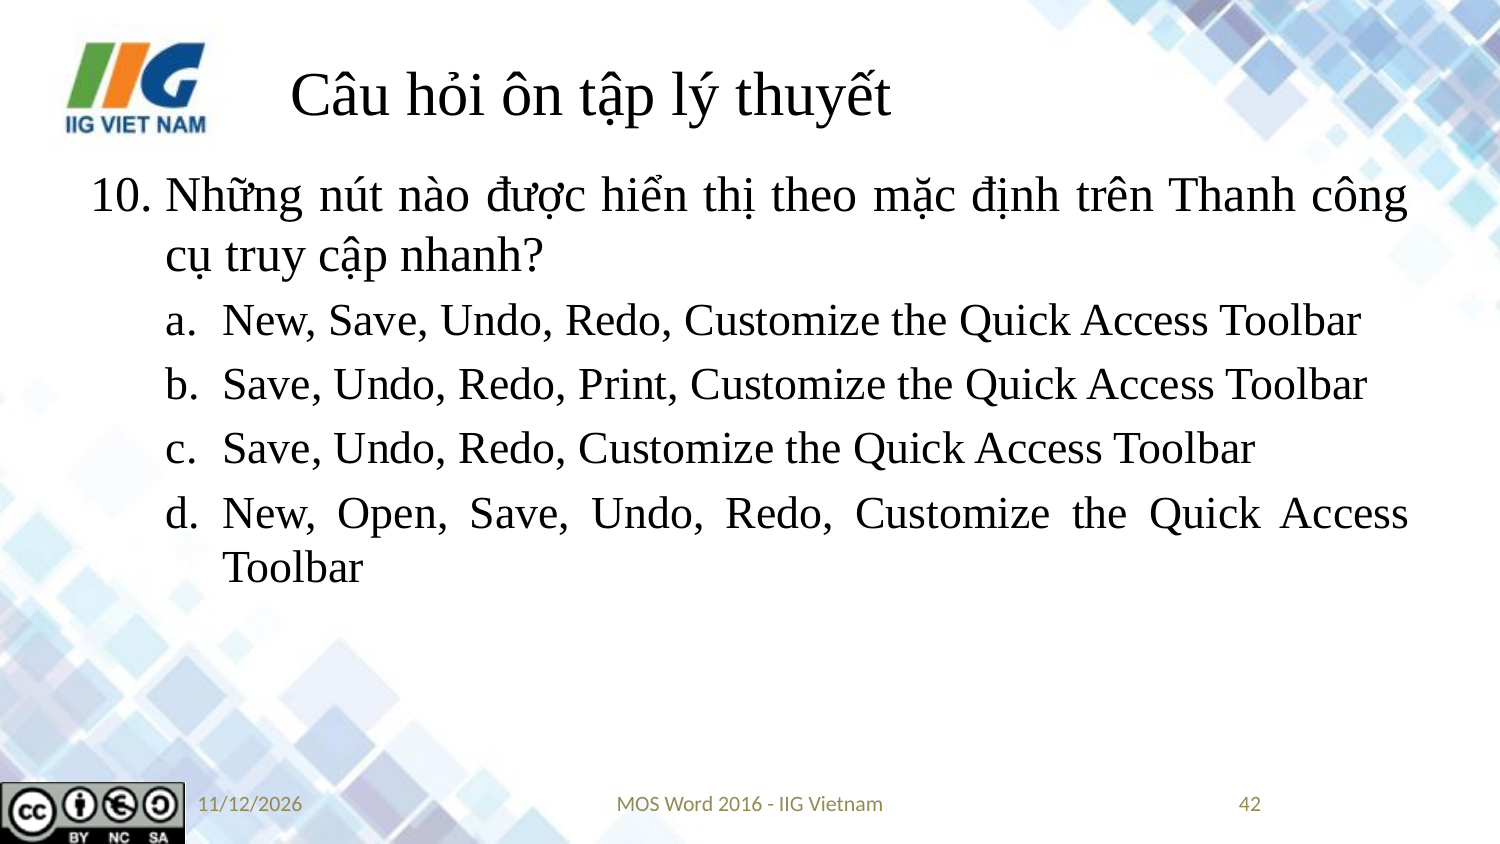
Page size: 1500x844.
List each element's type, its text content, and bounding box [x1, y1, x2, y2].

title Câu hỏi ôn tập lý thuyết [275, 46, 1500, 135]
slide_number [75, 782, 425, 828]
picture [0, 0, 1500, 844]
footer MOS Word 2016 - IIG Vietnam [512, 782, 988, 828]
list Những nút nào được hiển thị theo mặc định trên Thanh công cụ truy cập nhanh? New, Save, Undo, Redo, Customize the Quick Access Toolbar Save, Undo, Redo, Print, Customize the Quick Access Toolbar Save, Undo, Redo, Customize the Quick Access Toolbar New, Open, Save, Undo, Redo, Customize the Quick Access Toolbar [75, 153, 1425, 741]
slide_number 42 [1074, 782, 1425, 828]
